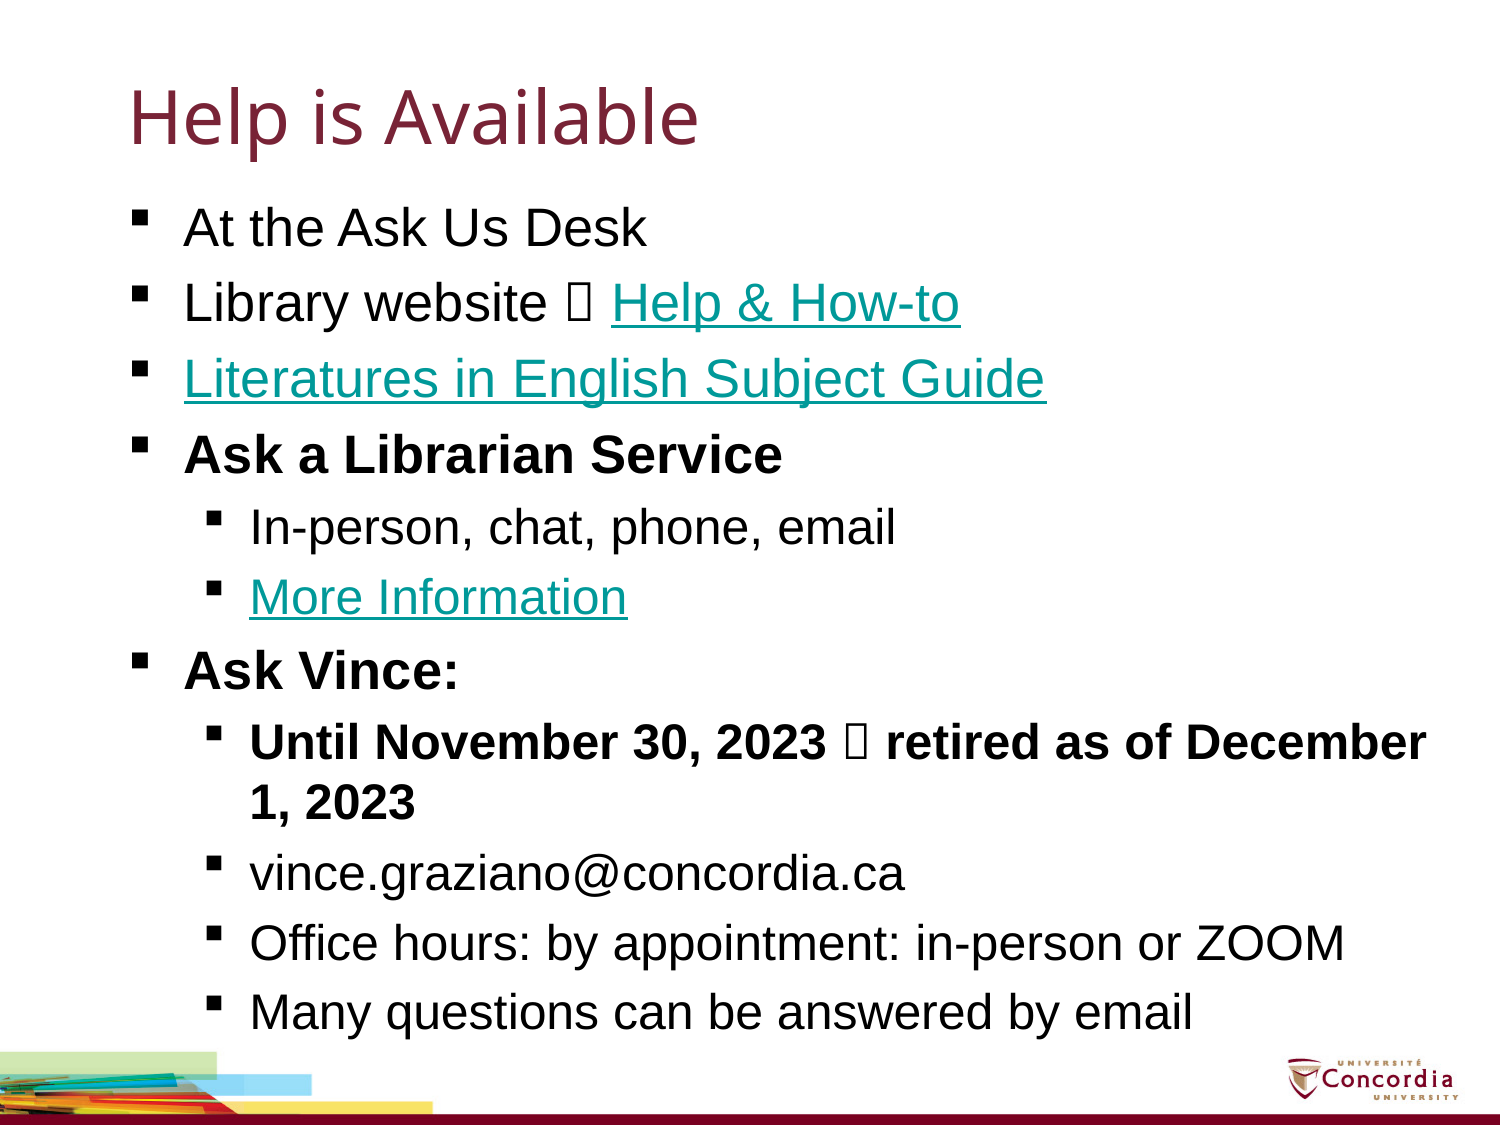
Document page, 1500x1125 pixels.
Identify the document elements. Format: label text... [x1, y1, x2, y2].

title Help is Available [112, 62, 1388, 184]
list At the Ask Us Desk Library website  Help & How-to Literatures in English Subject Guide Ask a Librarian Service In-person, chat, phone, email More Information Ask Vince: Until November 30, 2023  retired as of December 1, 2023 vince.graziano@concordia.ca Office hours: by appointment: in-person or ZOOM Many questions can be answered by email [112, 184, 1459, 1094]
picture [0, 0, 1500, 1125]
